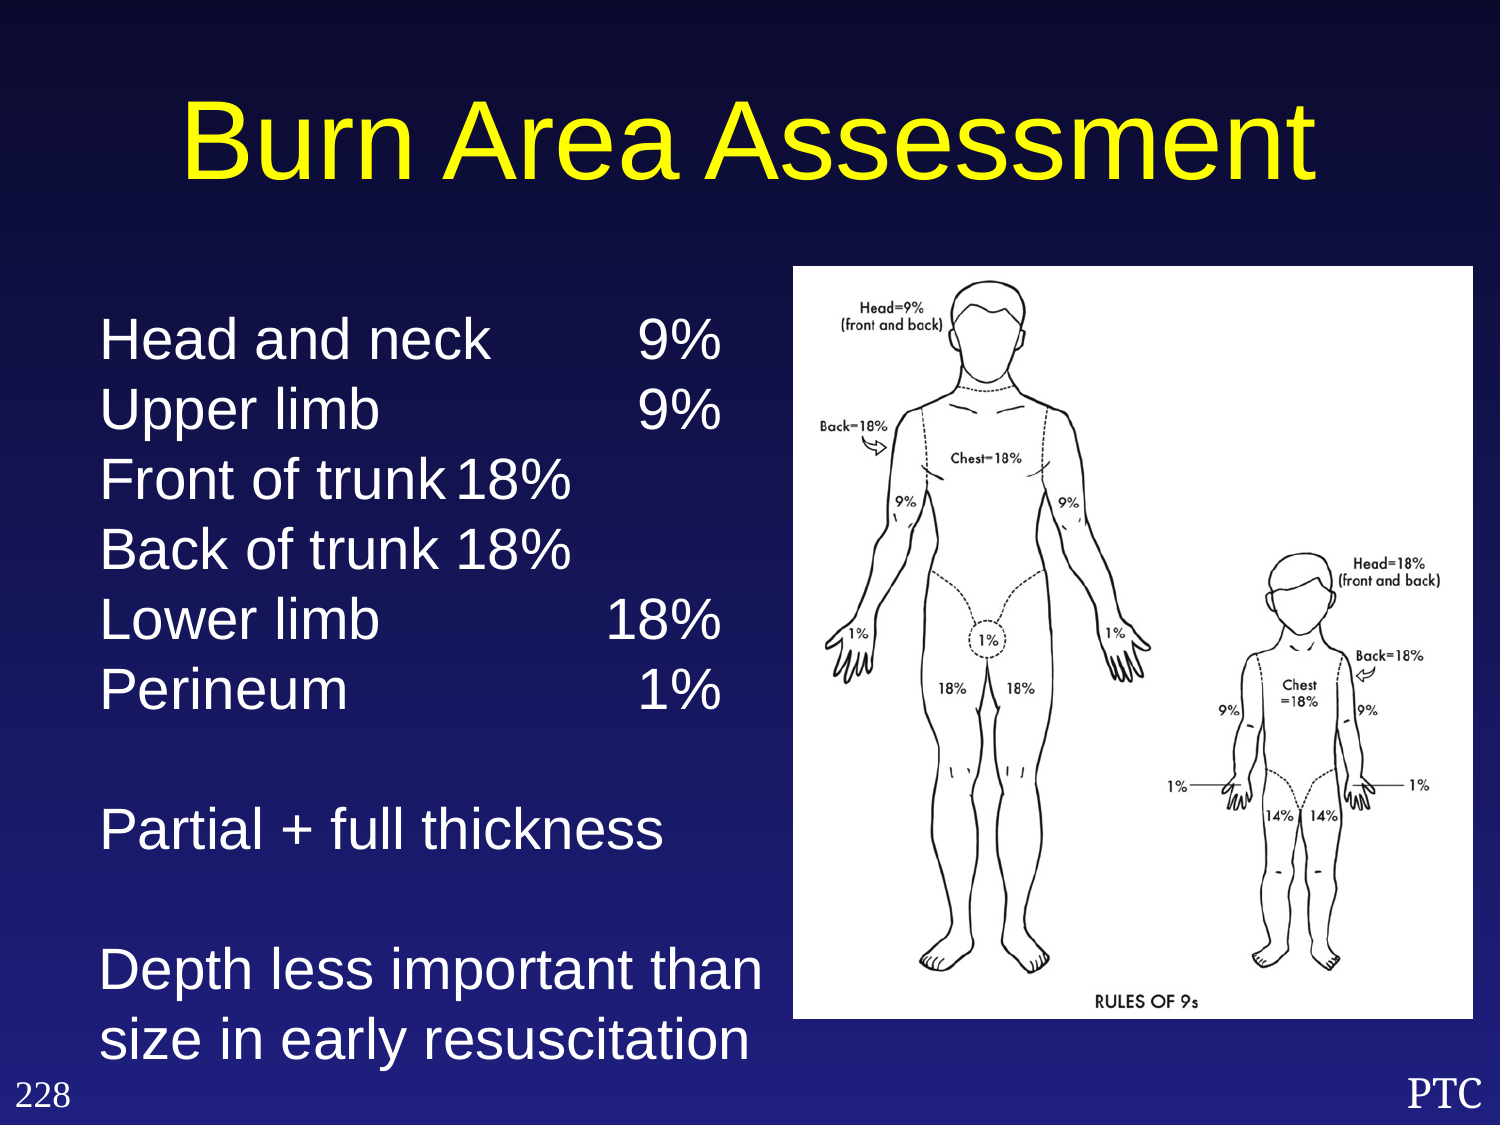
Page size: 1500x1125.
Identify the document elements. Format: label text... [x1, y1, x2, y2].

text_box Burn Area Assessment [111, 40, 1387, 229]
text_box 228 [0, 1061, 86, 1123]
text_box Head and neck 9% Upper limb 9% Front of trunk 18% Back of trunk 18% Lower limb 18% Perineum 1% Partial + full thickness Depth less important than size in early resuscitation [84, 294, 793, 897]
picture [793, 266, 1473, 1019]
